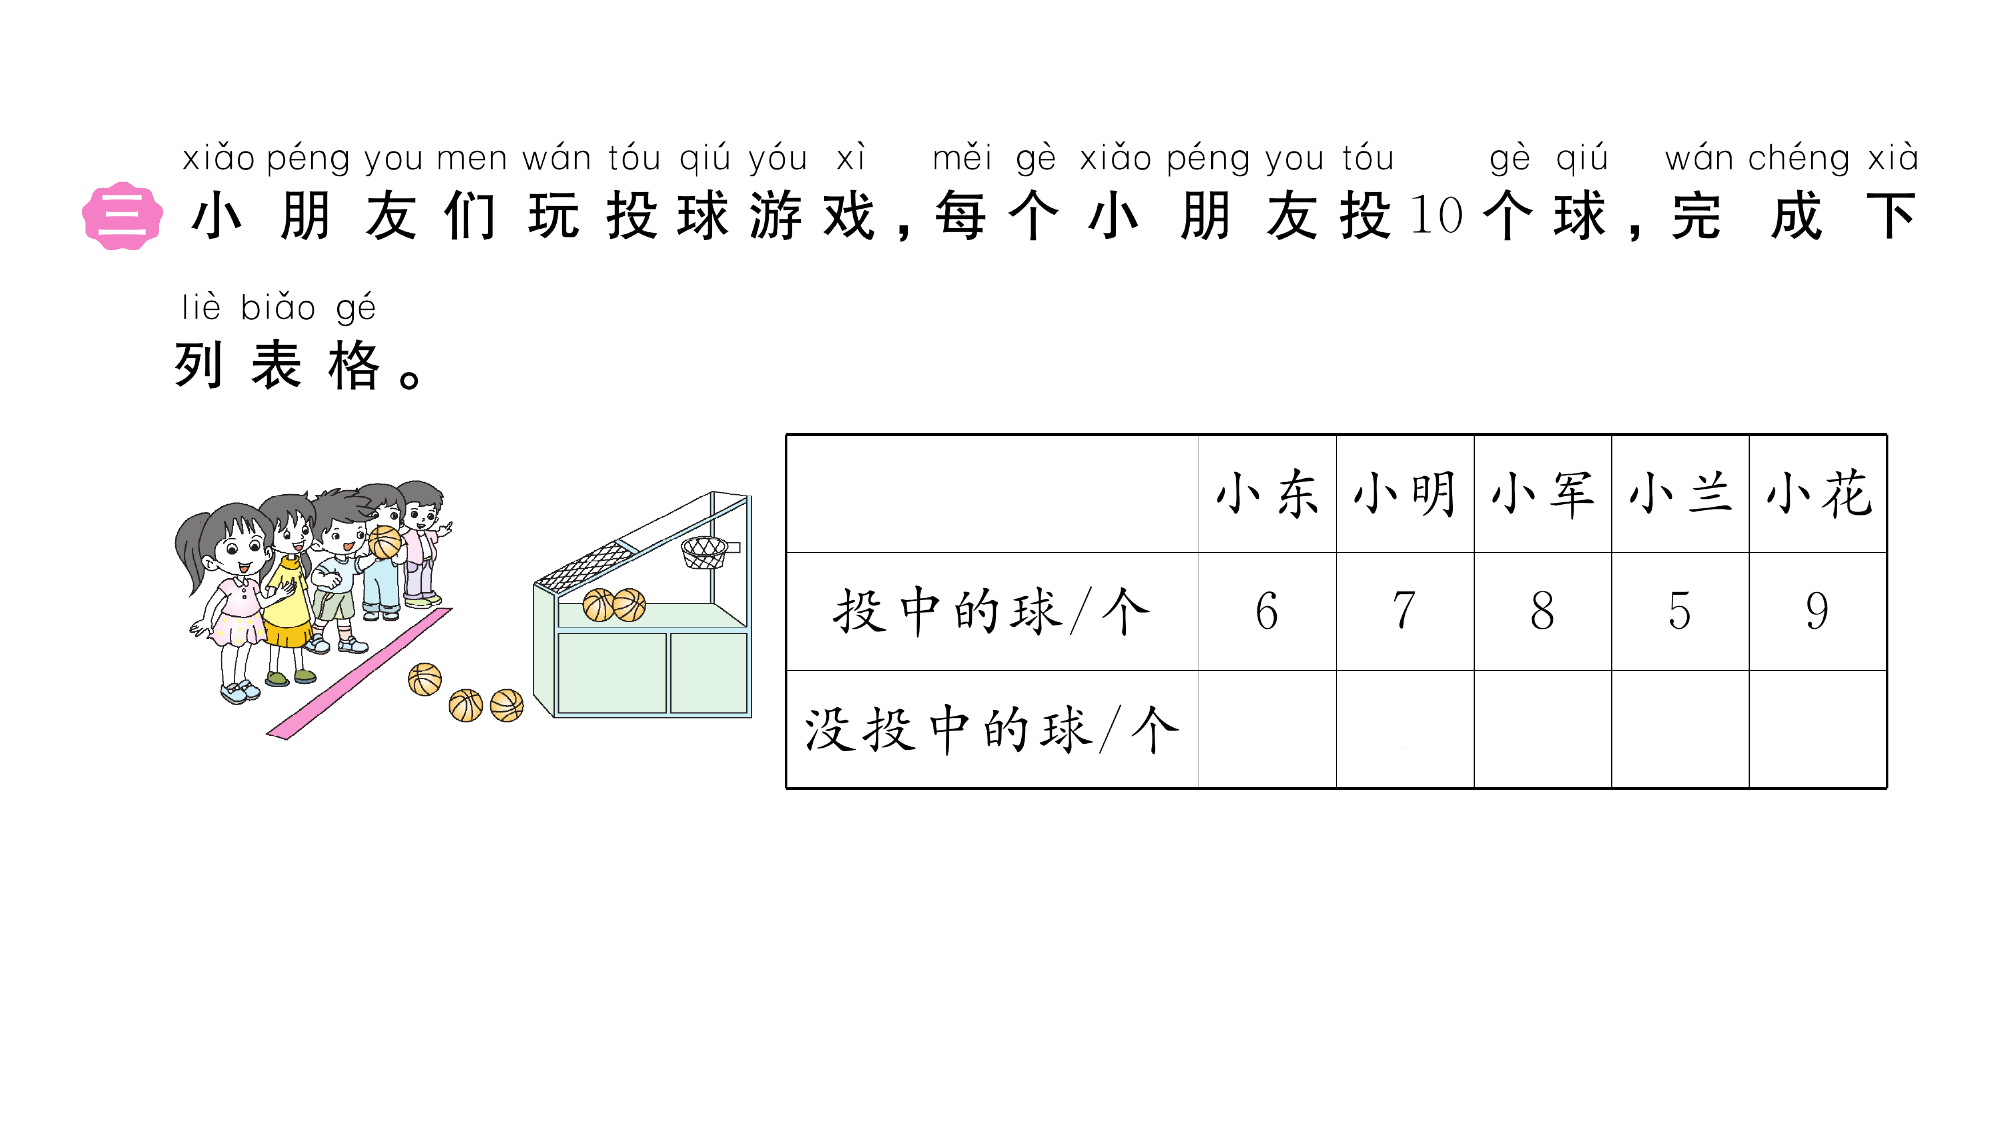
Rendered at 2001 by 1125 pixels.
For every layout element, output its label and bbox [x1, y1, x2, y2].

picture [78, 113, 1969, 815]
